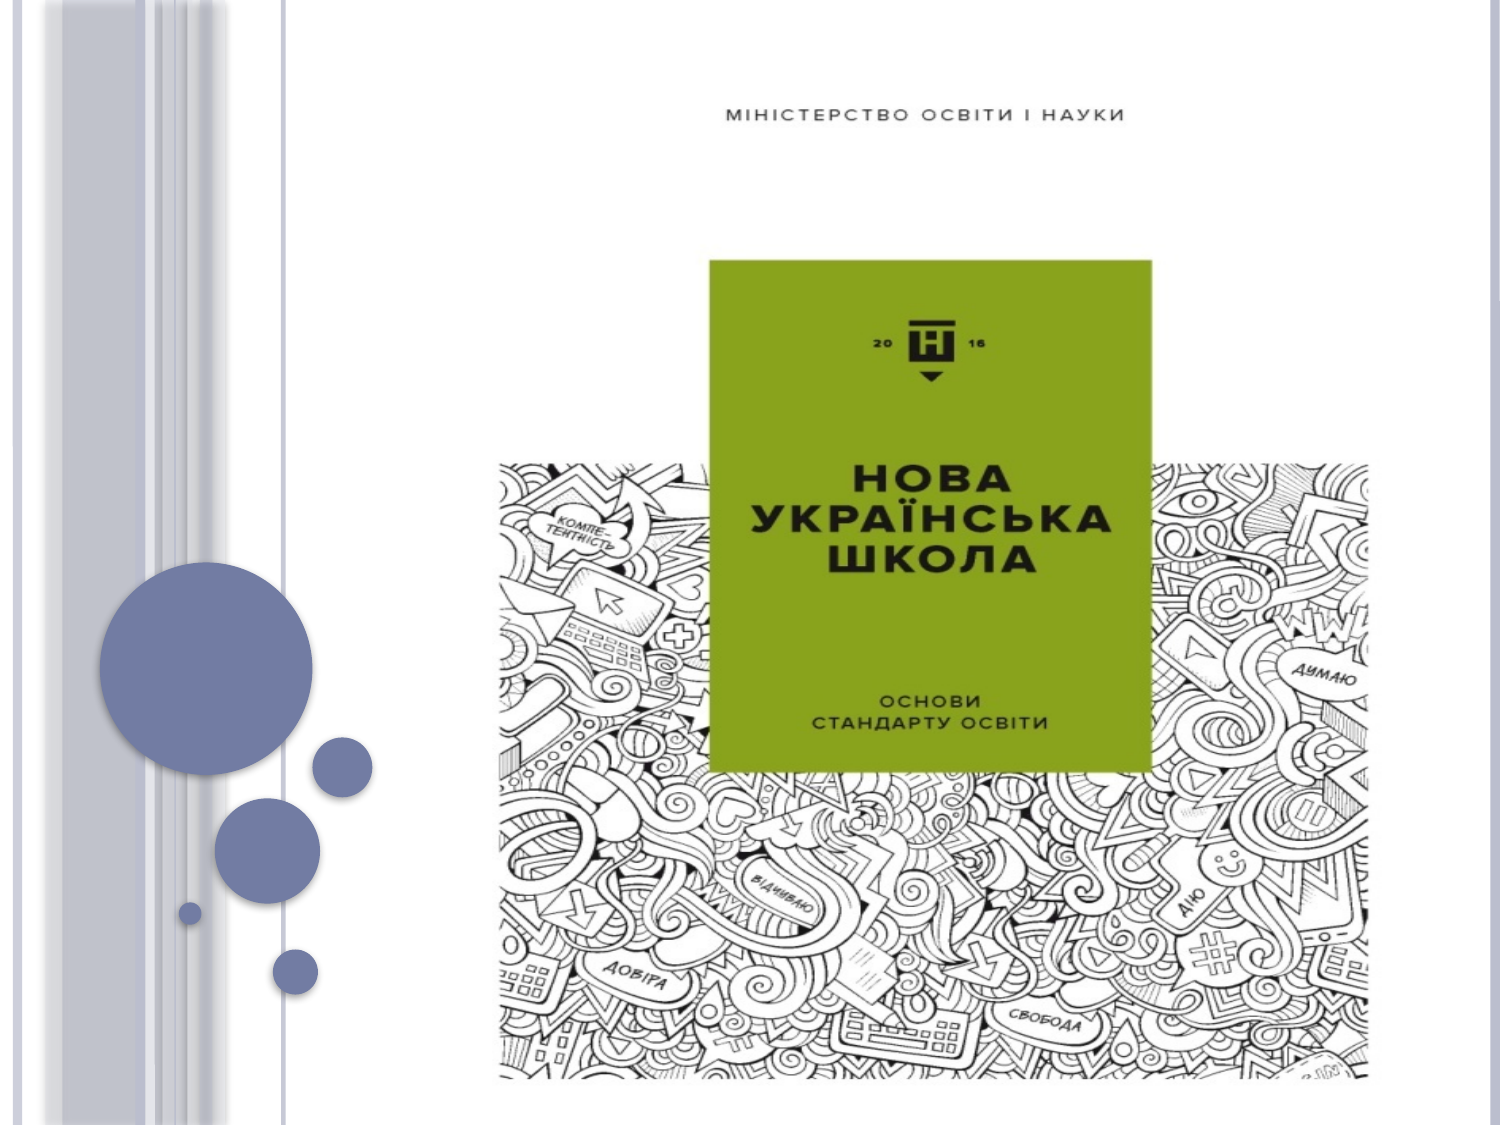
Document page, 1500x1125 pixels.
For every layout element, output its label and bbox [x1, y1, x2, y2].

picture [442, 30, 1424, 1122]
